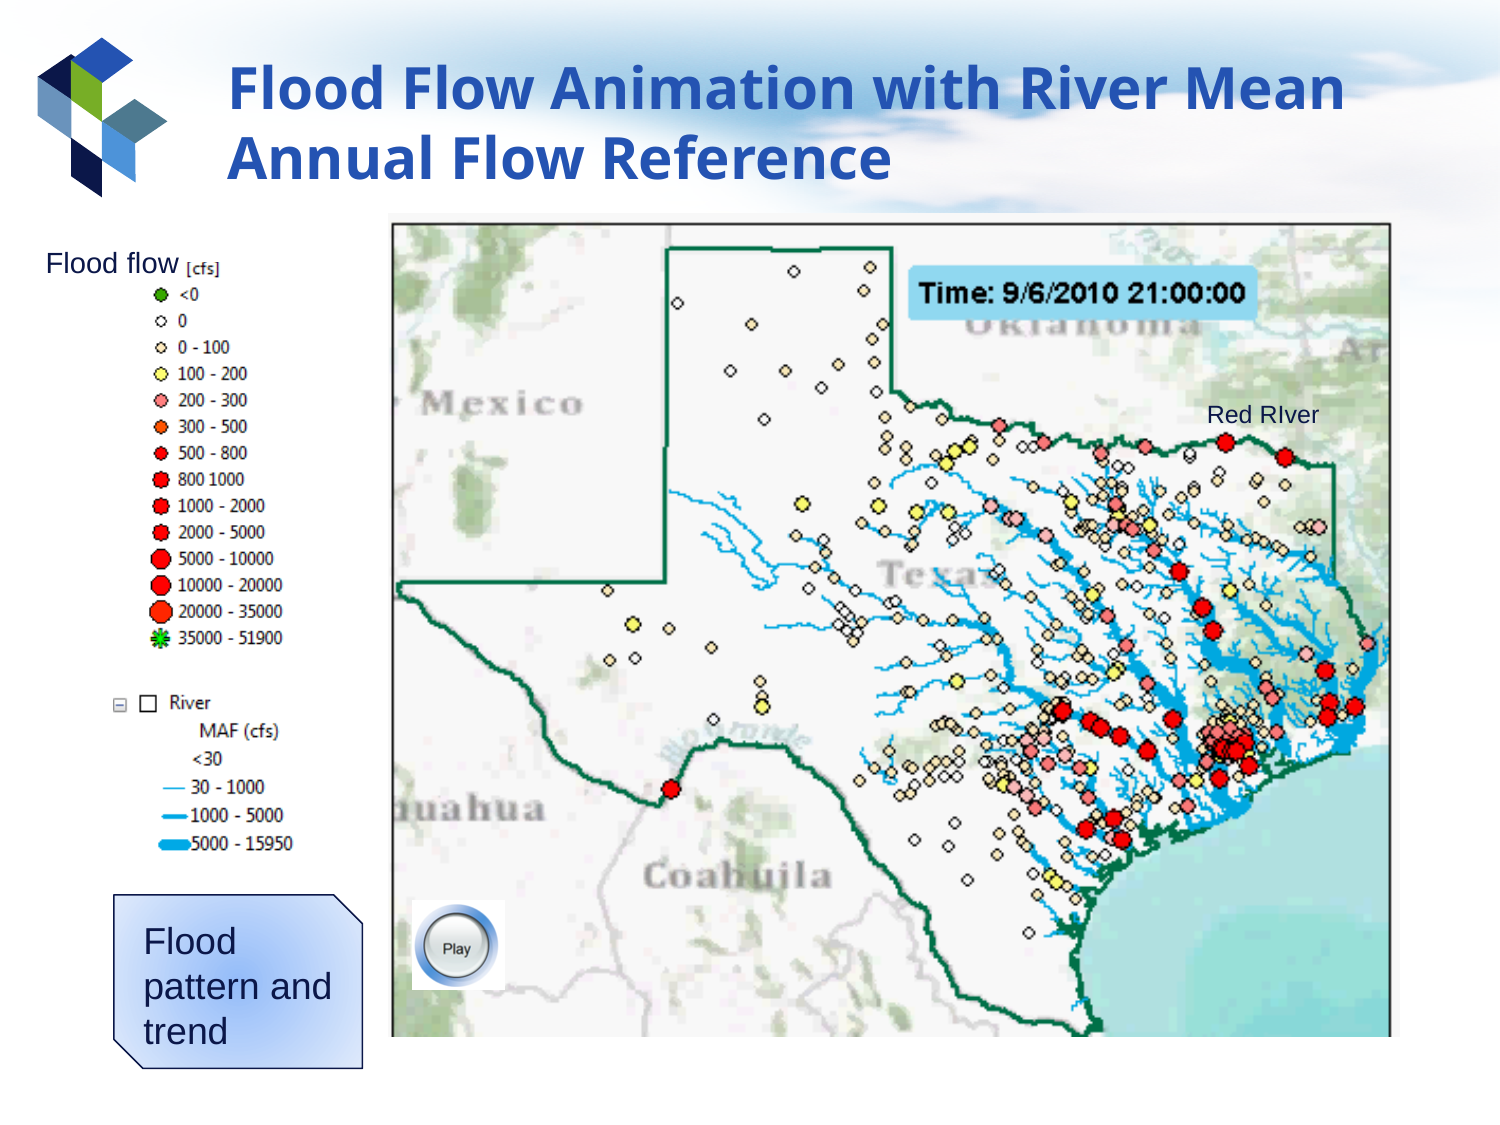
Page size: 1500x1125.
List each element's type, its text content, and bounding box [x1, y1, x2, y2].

title Flood Flow Animation with River Mean Annual Flow Reference [212, 74, 1500, 168]
text_box Flood pattern and trend [113, 894, 363, 1069]
picture [411, 900, 505, 991]
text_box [386, 211, 1401, 1038]
picture [0, 0, 1500, 653]
picture [113, 688, 312, 860]
text_box Flood flow [30, 237, 197, 287]
